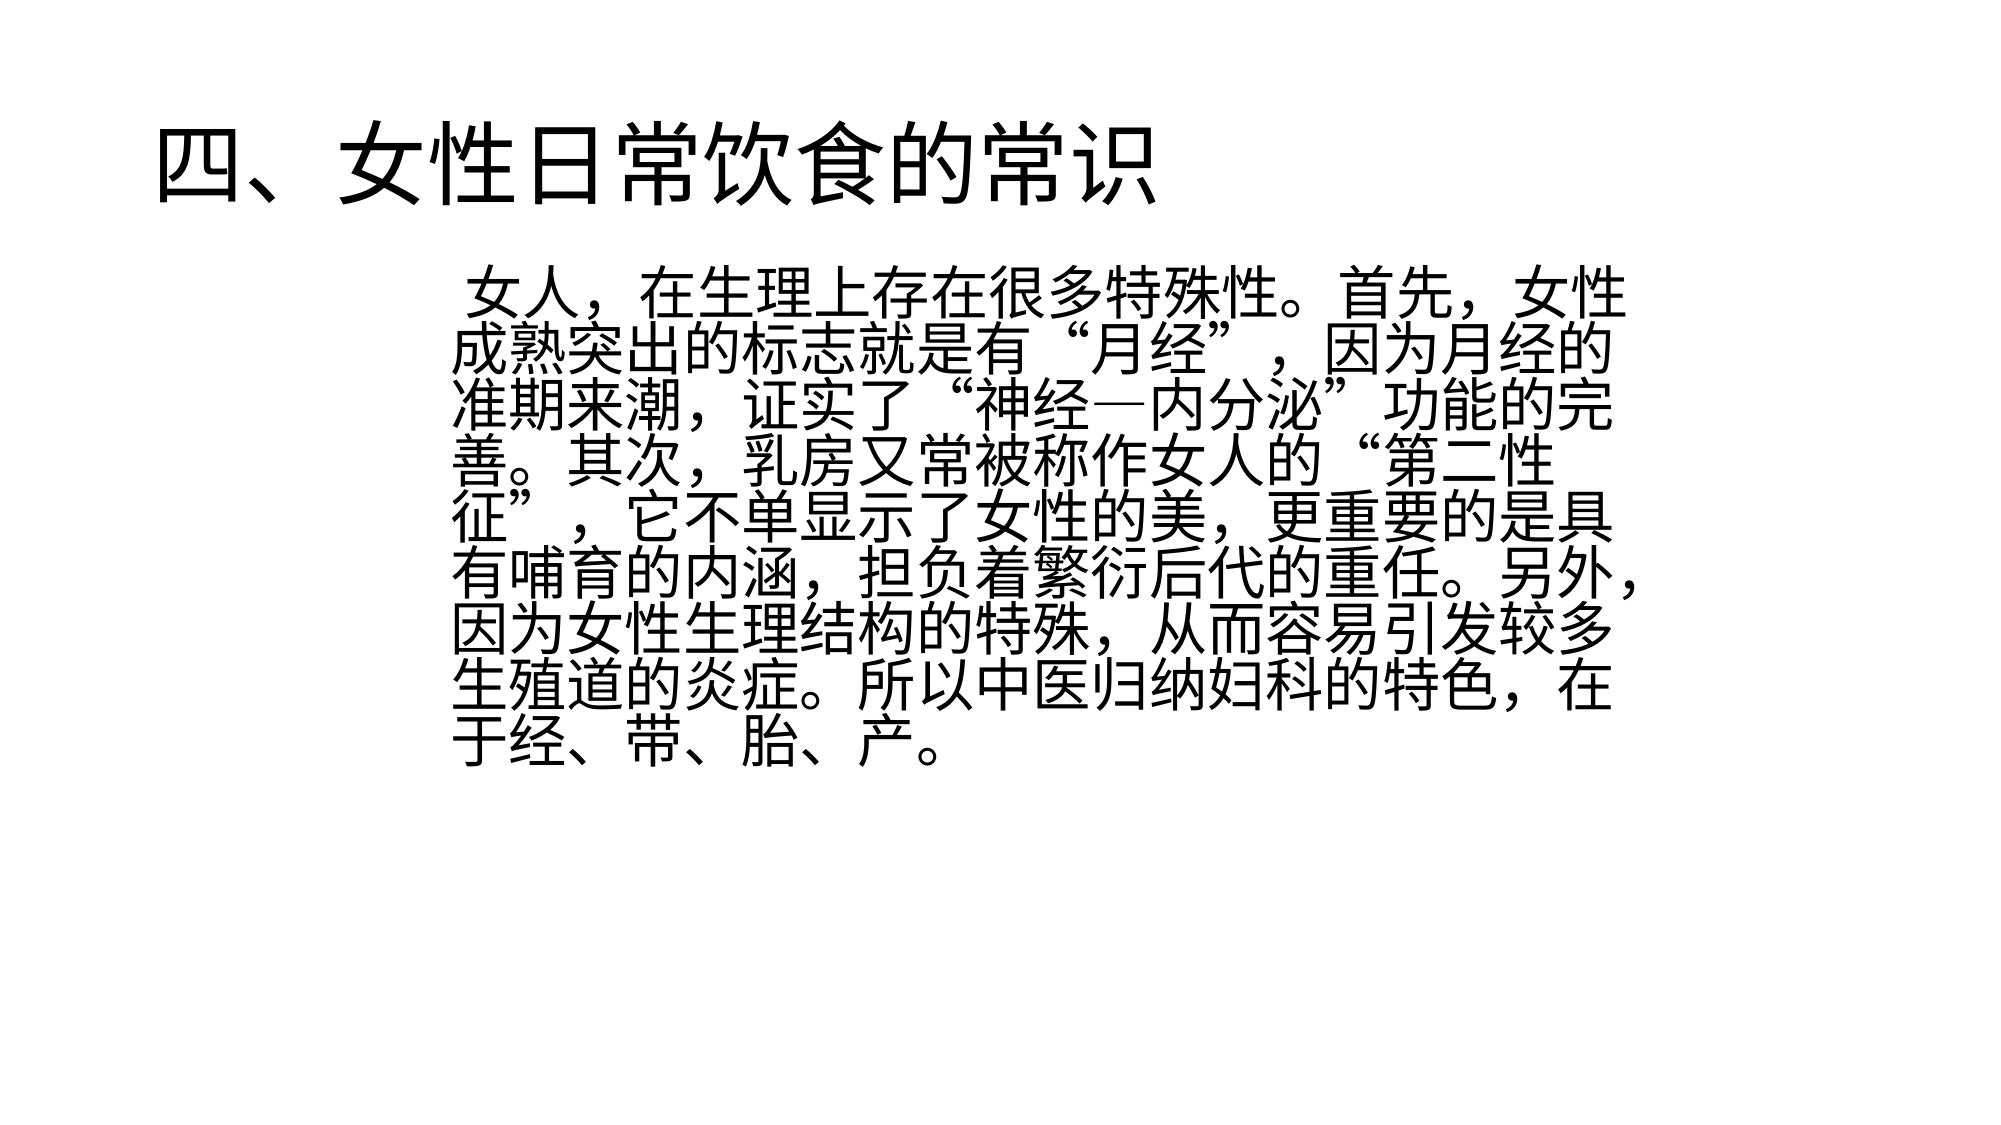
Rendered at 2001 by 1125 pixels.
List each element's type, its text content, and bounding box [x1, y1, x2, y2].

list 女人，在生理上存在很多特殊性。首先，女性成熟突出的标志就是有“月经”，因为月经的准期来潮，证实了“神经—内分泌”功能的完善。其次，乳房又常被称作女人的“第二性征”，它不单显示了女性的美，更重要的是具有哺育的内涵，担负着繁衍后代的重任。另外，因为女性生理结构的特殊，从而容易引发较多生殖道的炎症。所以中医归纳妇科的特色，在于经、带、胎、产。 [397, 262, 1675, 1035]
title 四、女性日常饮食的常识 [137, 59, 1863, 278]
